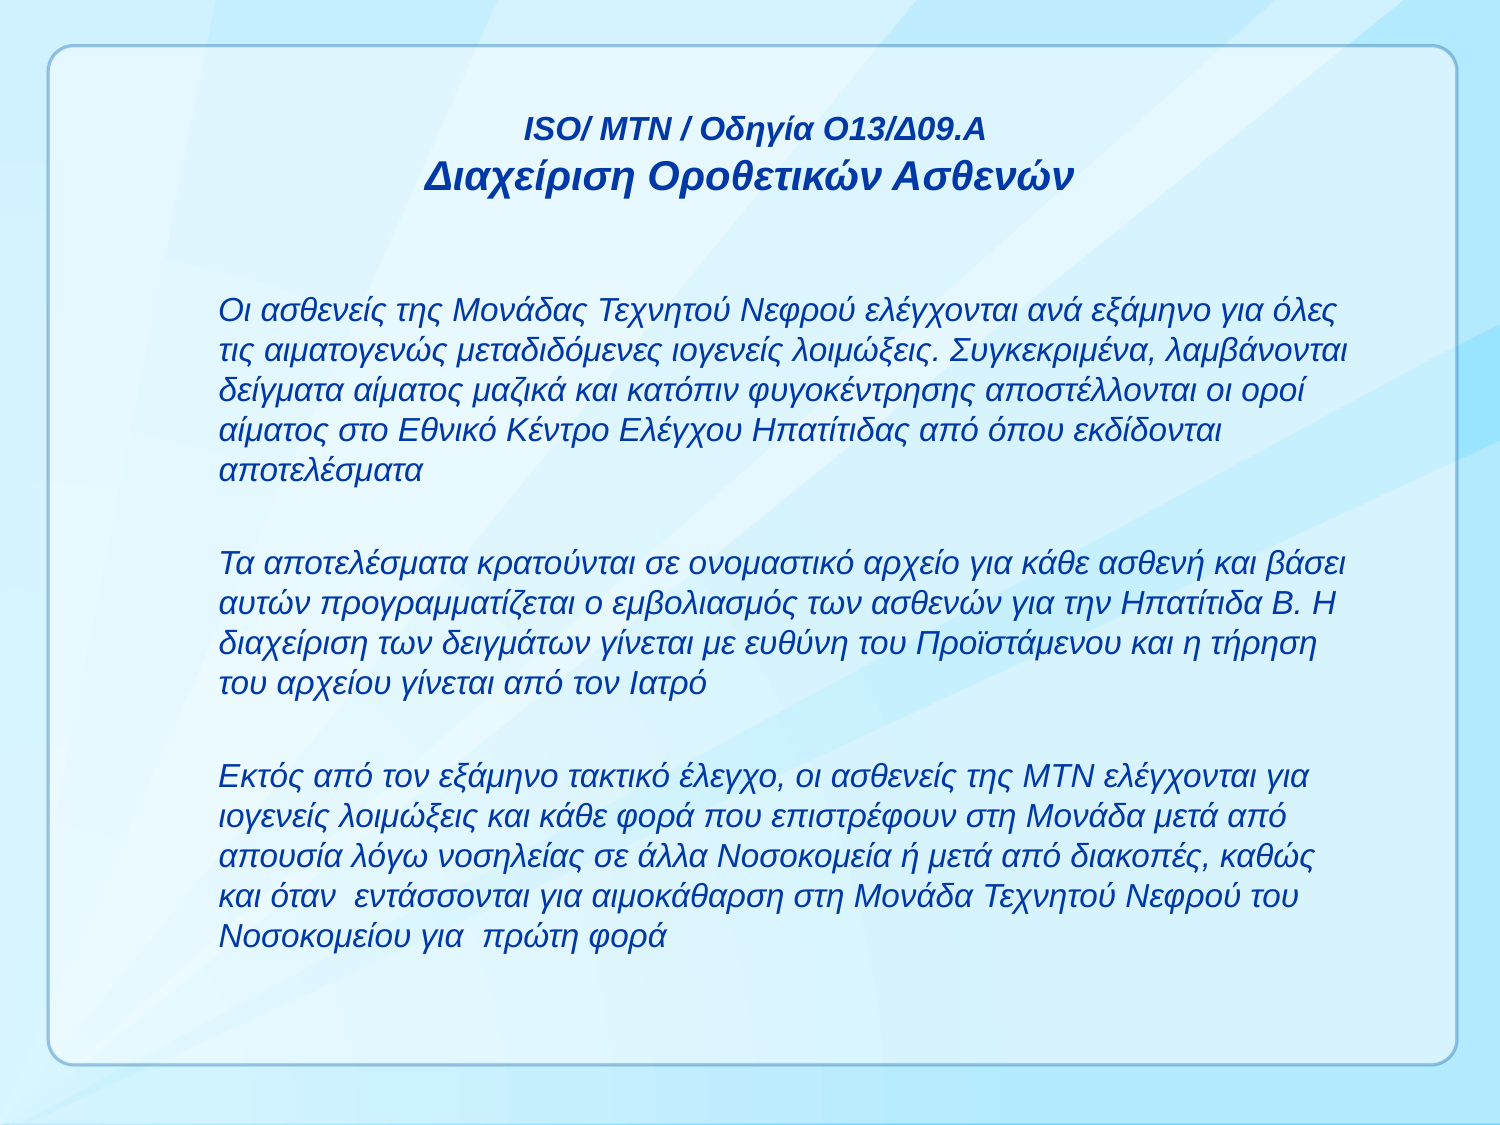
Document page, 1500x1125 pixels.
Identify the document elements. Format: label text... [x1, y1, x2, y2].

title ISO/ MTN / Οδηγία Ο13/Δ09.Α Διαχείριση Οροθετικών Ασθενών [75, 41, 1425, 230]
picture [0, 0, 1500, 1125]
list Οι ασθενείς της Μονάδας Τεχνητού Νεφρού ελέγχονται ανά εξάμηνο για όλες τις αιματογενώς μεταδιδόμενες ιογενείς λοιμώξεις. Συγκεκριμένα, λαμβάνονται δείγματα αίματος μαζικά και κατόπιν φυγοκέντρησης αποστέλλονται οι οροί αίματος στο Εθνικό Κέντρο Ελέγχου Ηπατίτιδας από όπου εκδίδονται αποτελέσματα Τα αποτελέσματα κρατούνται σε ονομαστικό αρχείο για κάθε ασθενή και βάσει αυτών προγραμματίζεται ο εμβολιασμός των ασθενών για την Ηπατίτιδα Β. Η διαχείριση των δειγμάτων γίνεται με ευθύνη του Προϊστάμενου και η τήρηση του αρχείου γίνεται από τον Ιατρό Εκτός από τον εξάμηνο τακτικό έλεγχο, οι ασθενείς της ΜΤΝ ελέγχονται για ιογενείς λοιμώξεις και κάθε φορά που επιστρέφουν στη Μονάδα μετά από απουσία λόγω νοσηλείας σε άλλα Νοσοκομεία ή μετά από διακοπές, καθώς και όταν εντάσσονται για αιμοκάθαρση στη Μονάδα Τεχνητού Νεφρού του Νοσοκομείου για πρώτη φορά [82, 234, 1383, 962]
